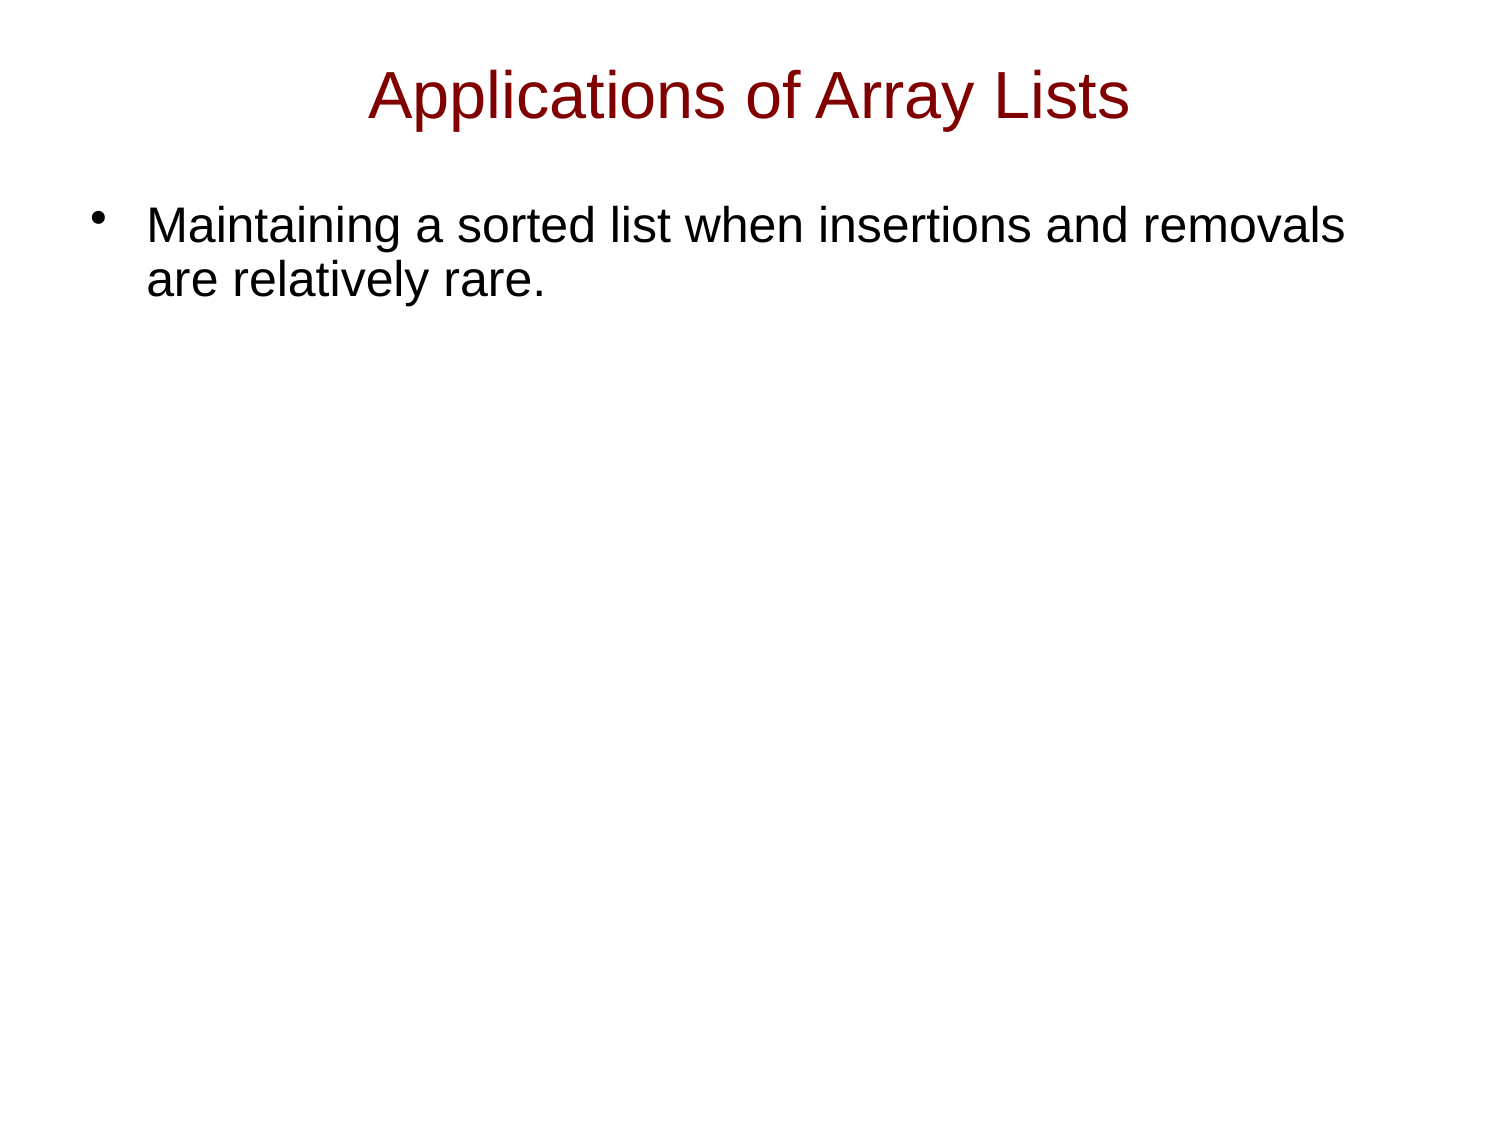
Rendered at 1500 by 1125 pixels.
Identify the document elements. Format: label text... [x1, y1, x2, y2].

list Maintaining a sorted list when insertions and removals are relatively rare. [74, 191, 1426, 1006]
title Applications of Array Lists [74, 44, 1426, 139]
